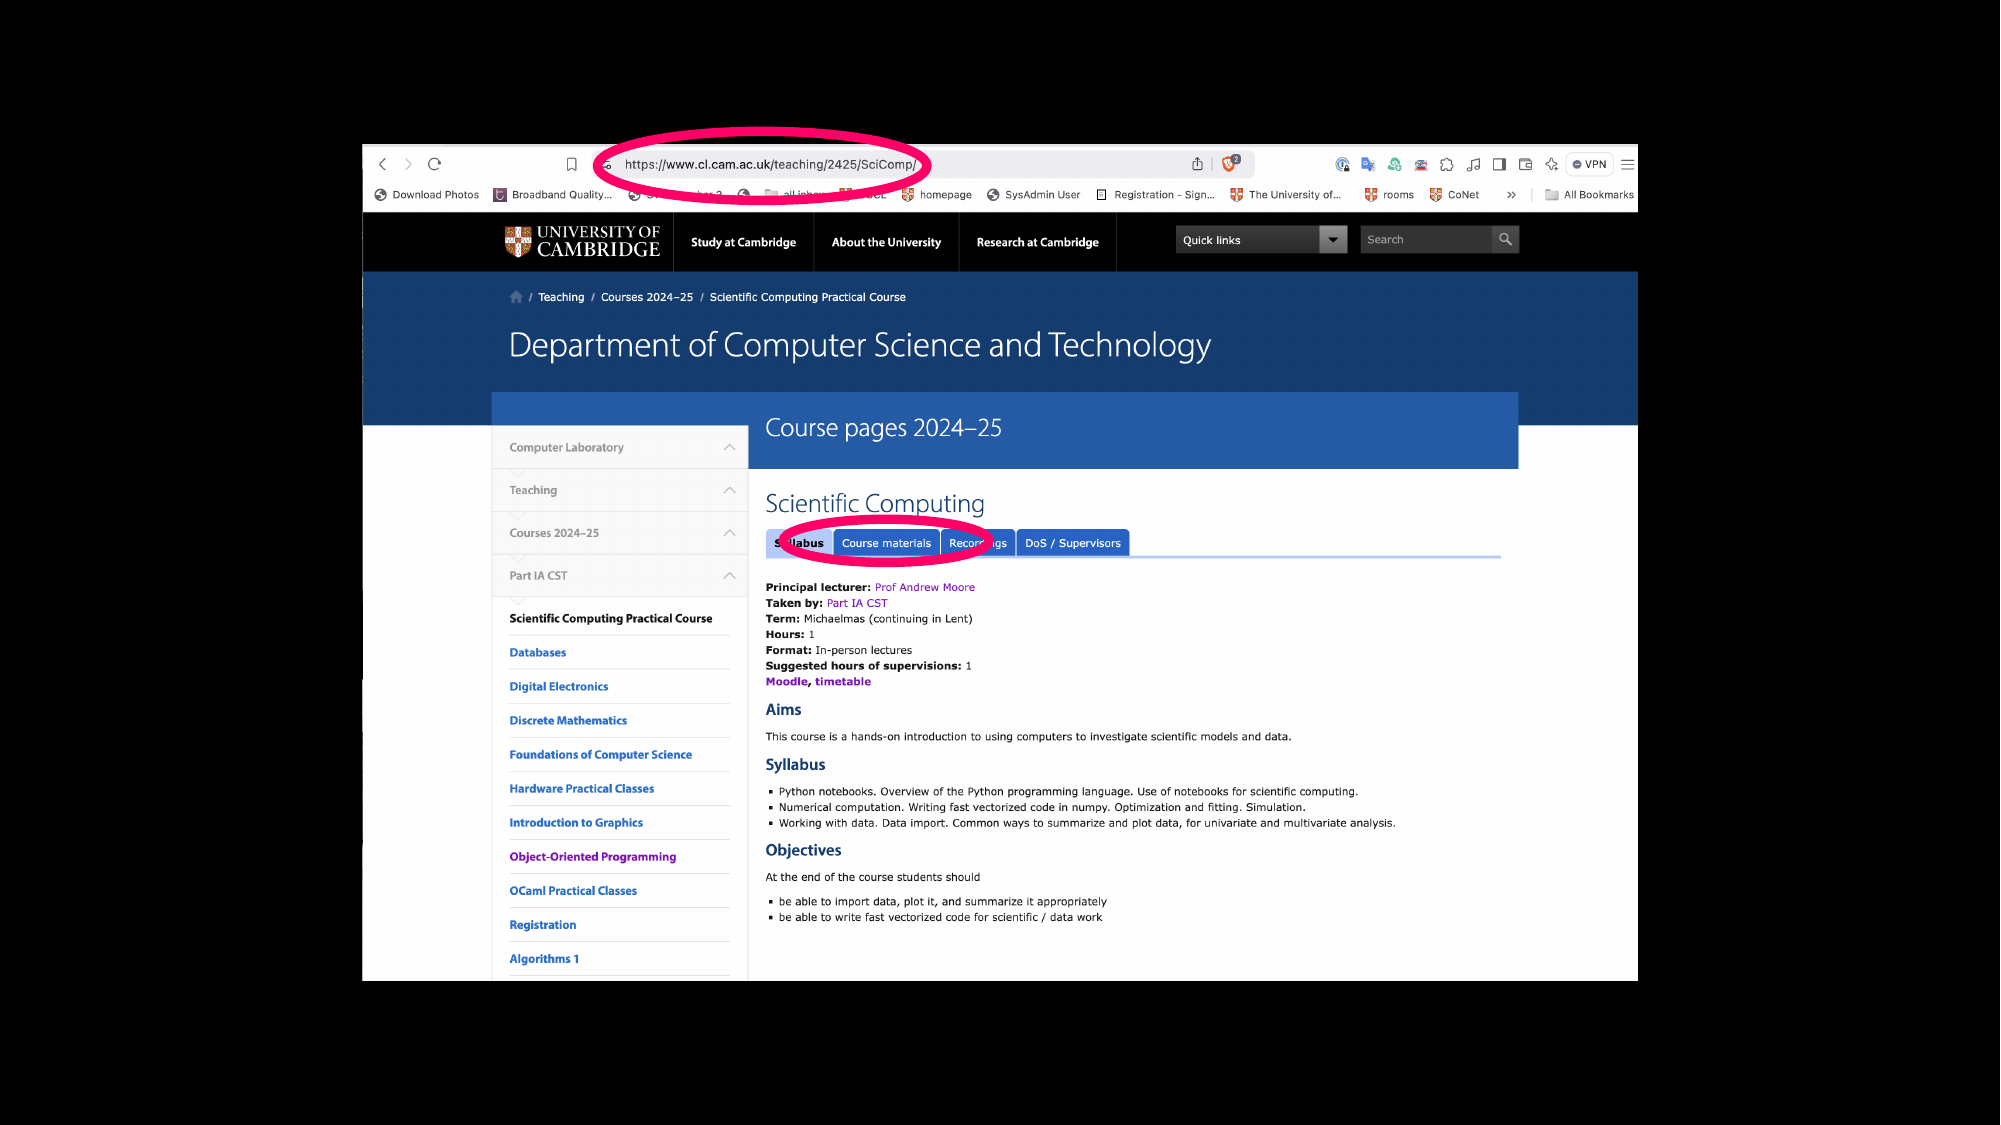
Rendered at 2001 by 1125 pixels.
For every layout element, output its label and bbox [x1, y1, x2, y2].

text_box [630, 130, 894, 144]
picture [362, 144, 1638, 981]
